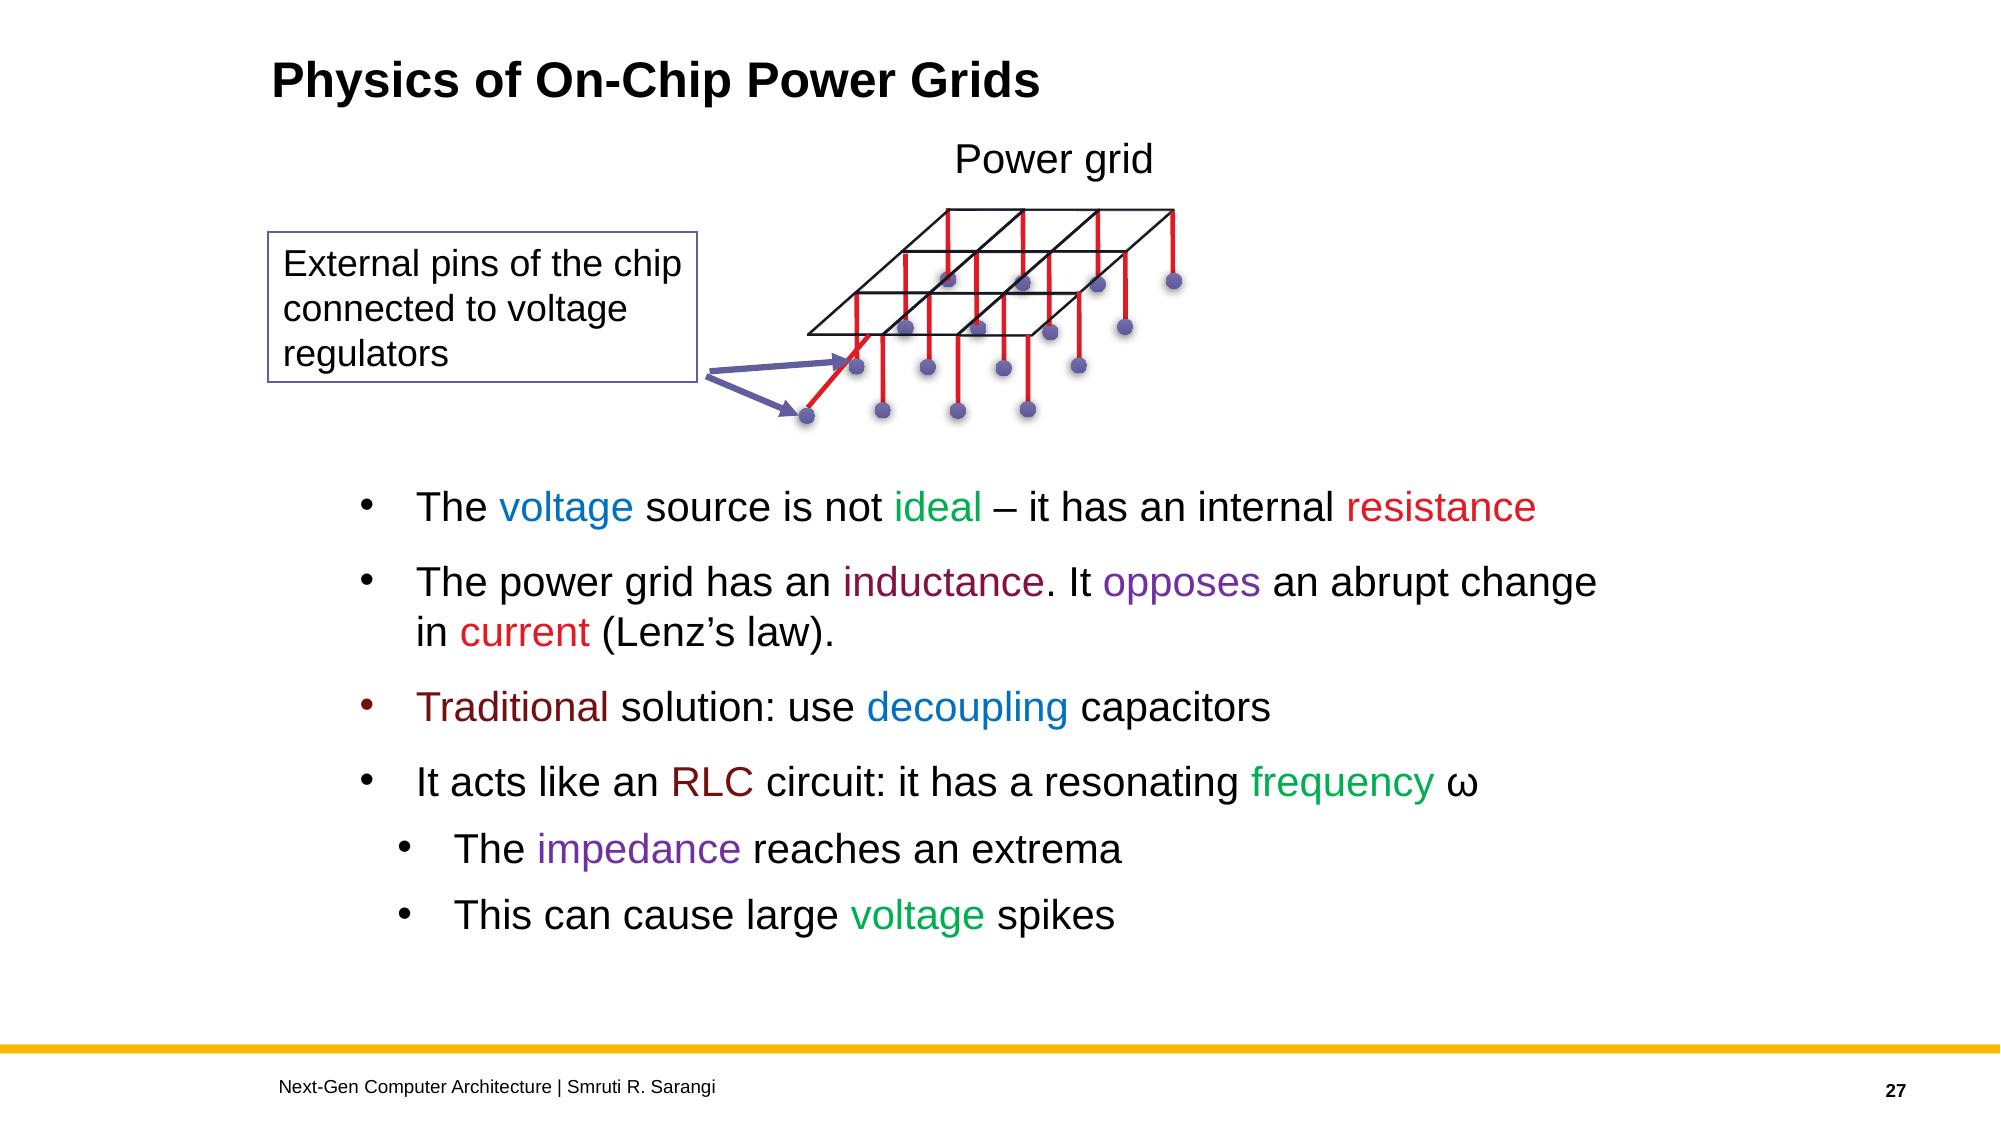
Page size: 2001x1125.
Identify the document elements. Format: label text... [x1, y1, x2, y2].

text_box External pins of the chip connected to voltage regulators [267, 231, 698, 383]
slide_number 27 [1711, 1071, 1922, 1109]
title Physics of On-Chip Power Grids [256, 47, 1382, 183]
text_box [709, 360, 851, 372]
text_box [798, 124, 1183, 424]
list The voltage source is not ideal – it has an internal resistance The power grid has an inductance. It opposes an abrupt change in current (Lenz’s law). Traditional solution: use decoupling capacitors It acts like an RLC circuit: it has a resonating frequency ω The impedance reaches an extrema This can cause large voltage spikes [344, 472, 1629, 989]
footer Next-Gen Computer Architecture | Smruti R. Sarangi [263, 1067, 1464, 1105]
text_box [706, 376, 799, 416]
